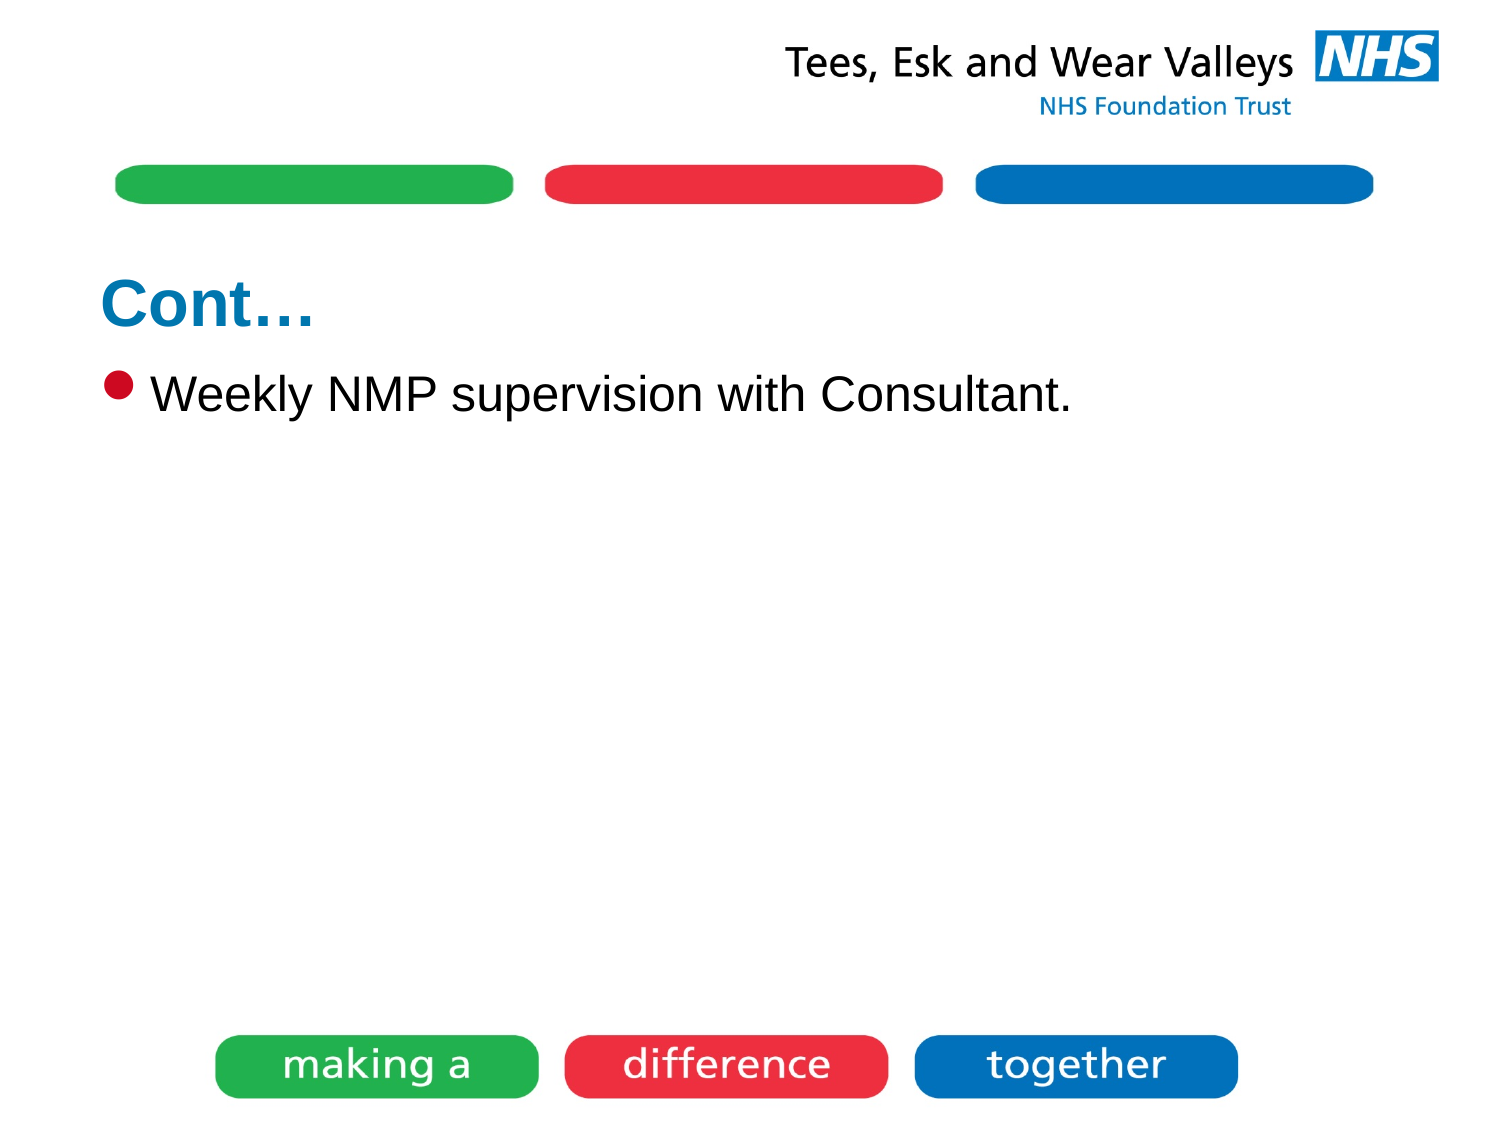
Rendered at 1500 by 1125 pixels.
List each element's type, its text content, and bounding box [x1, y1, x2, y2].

picture [76, 148, 1412, 220]
picture [183, 1008, 1270, 1125]
list Weekly NMP supervision with Consultant. [100, 361, 1376, 1001]
title Cont… [100, 243, 1376, 356]
picture [785, 30, 1439, 115]
